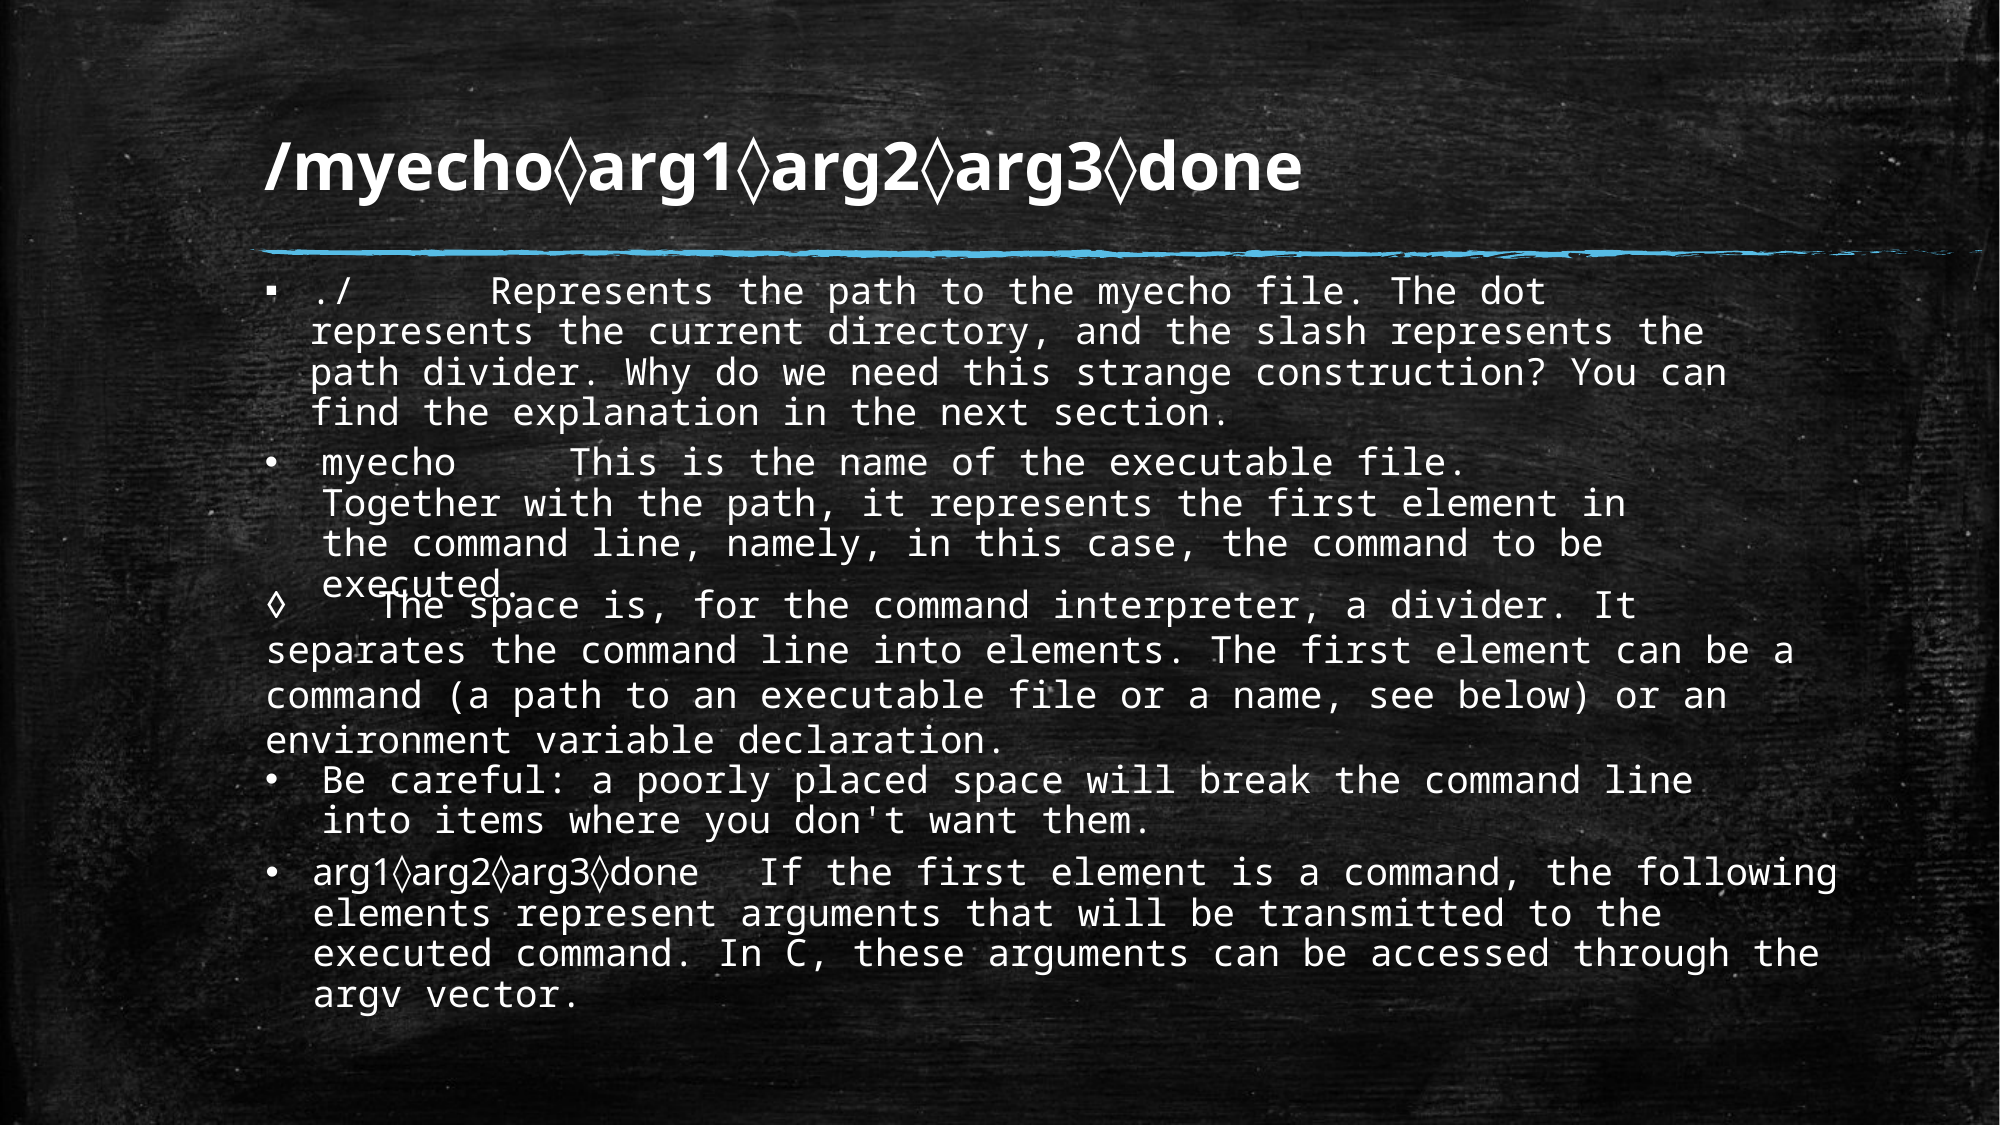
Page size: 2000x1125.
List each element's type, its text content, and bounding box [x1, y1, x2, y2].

text_box ◊ The space is, for the command interpreter, a divider. It separates the command line into elements. The first element can be a command (a path to an executable file or a name, see below) or an environment variable declaration. Be careful: a poorly placed space will break the command line into items where you don't want them. [250, 573, 1814, 845]
text_box myecho This is the name of the executable file. Together with the path, it represents the first element in the command line, namely, in this case, the command to be executed. [249, 435, 1684, 613]
text_box arg1◊arg2◊arg3◊done If the first element is a command, the following elements represent arguments that will be transmitted to the executed command. In C, these arguments can be accessed through the argv vector. [250, 845, 1877, 1023]
title /myecho◊arg1◊arg2◊arg3◊done [249, 45, 1750, 213]
list ./ Represents the path to the myecho file. The dot represents the current directory, and the slash represents the path divider. Why do we need this strange construction? You can find the explanation in the next section. [249, 264, 1750, 443]
